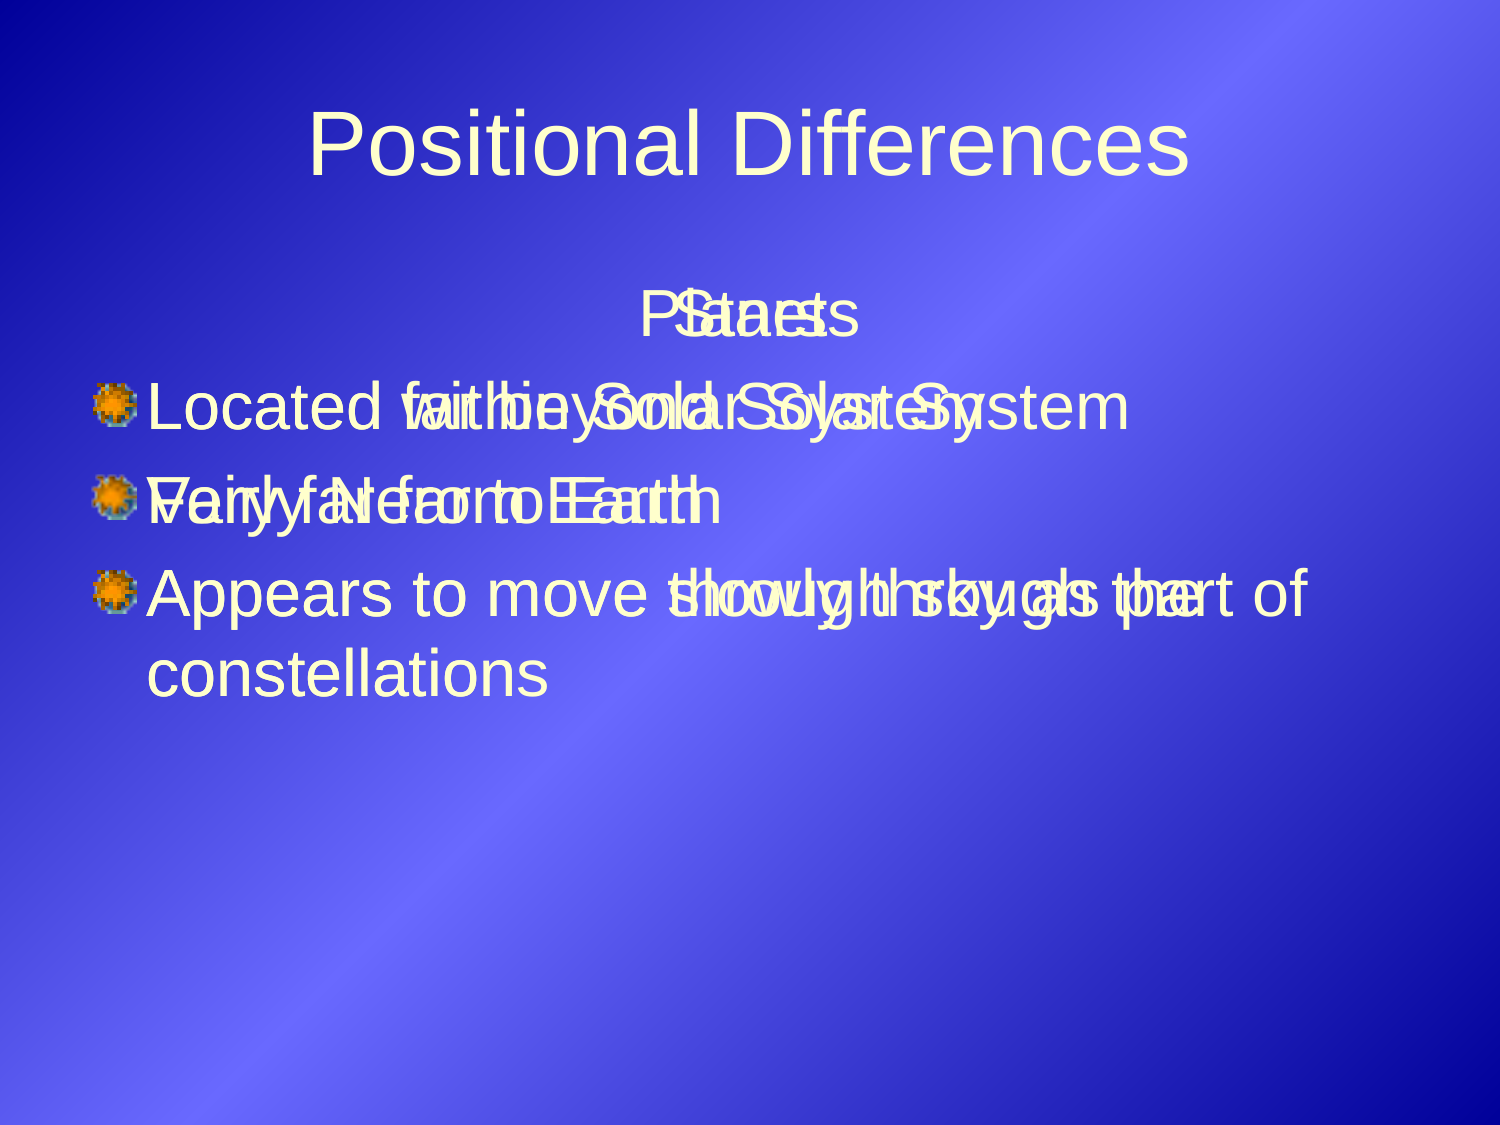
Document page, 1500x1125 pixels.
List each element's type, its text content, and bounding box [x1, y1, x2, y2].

list Stars Located far beyond Solar System Very far from Earth Appears to move through sky as part of constellation [74, 262, 1426, 1006]
picture [90, 473, 137, 520]
title Positional Differences [74, 44, 1426, 233]
picture [90, 379, 137, 427]
picture [90, 566, 137, 614]
